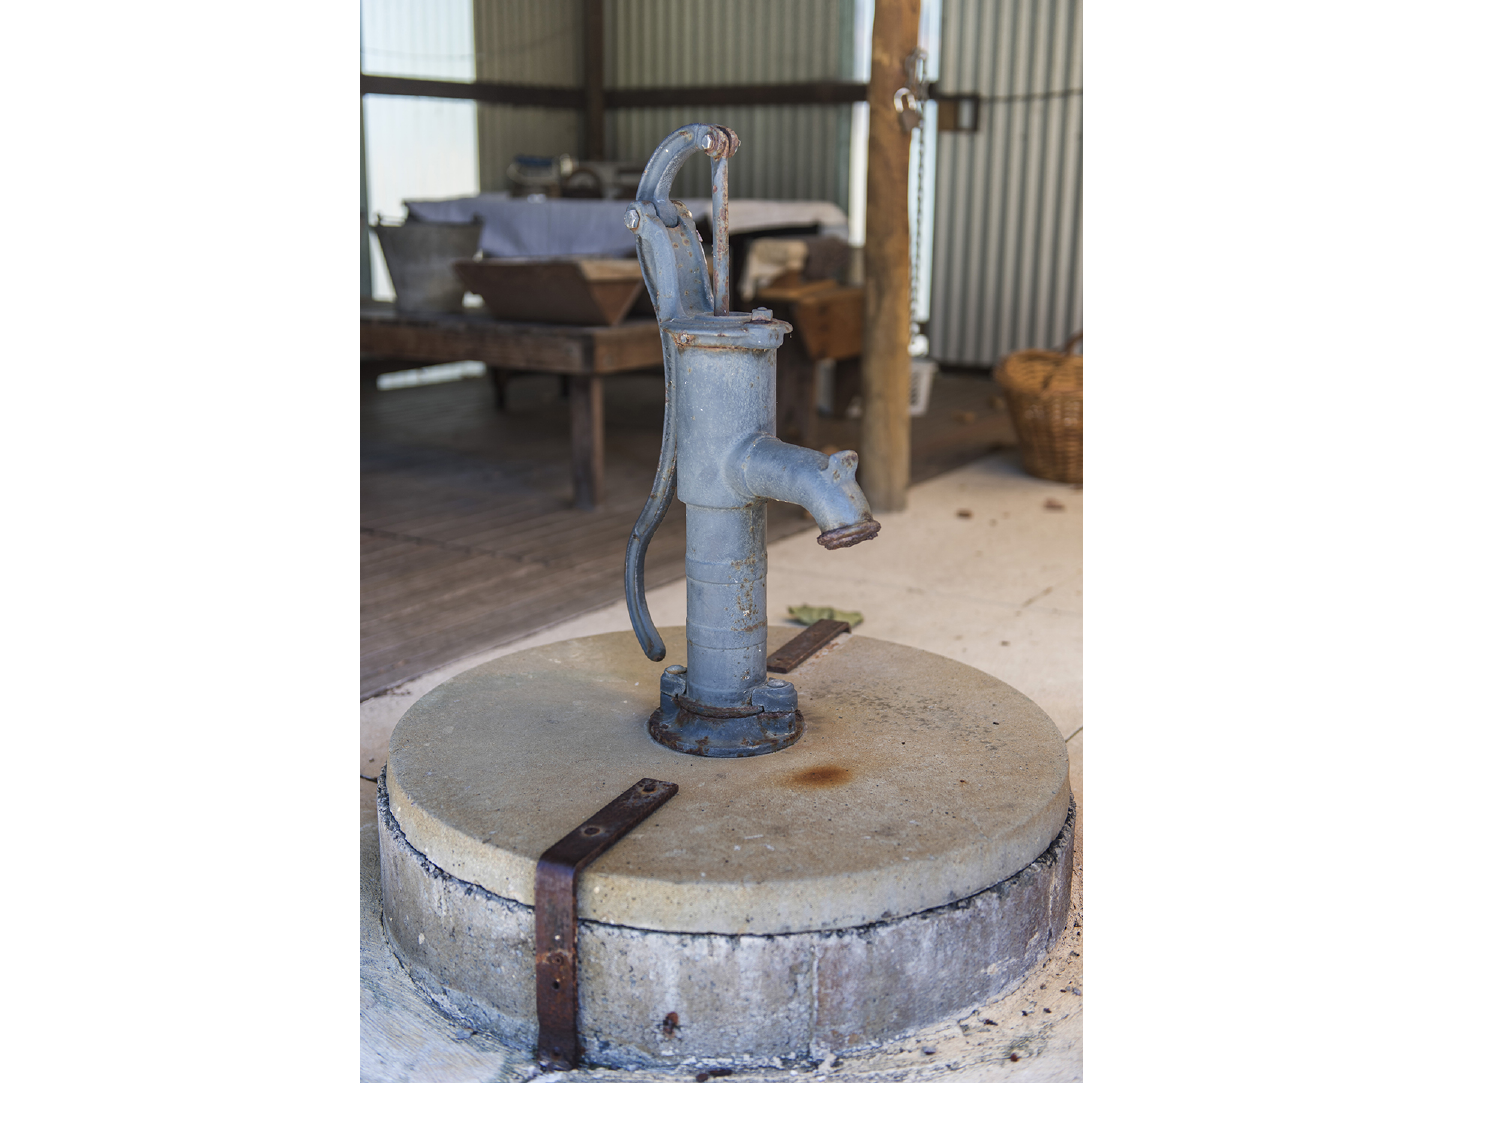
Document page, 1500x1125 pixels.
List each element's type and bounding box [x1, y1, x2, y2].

picture [359, 0, 1083, 1083]
